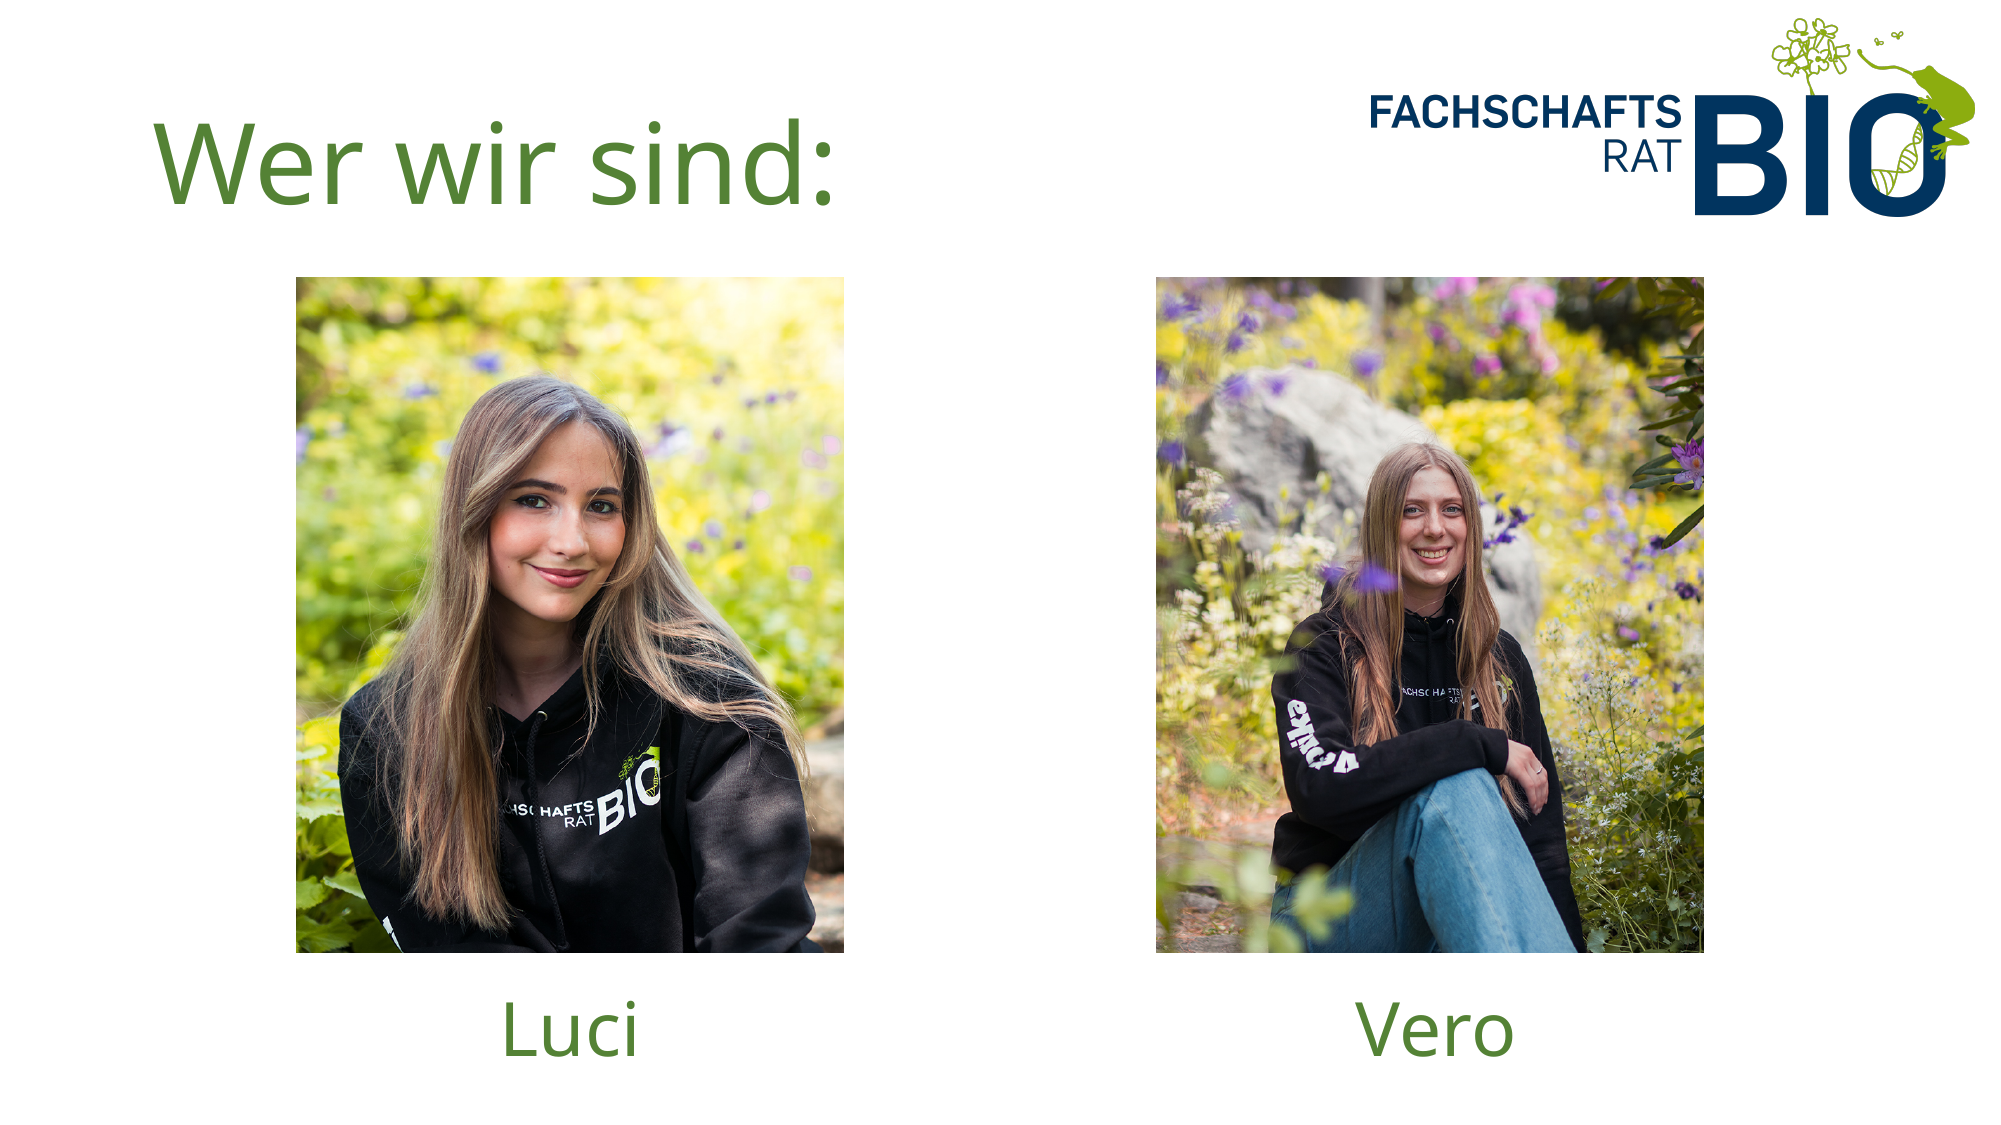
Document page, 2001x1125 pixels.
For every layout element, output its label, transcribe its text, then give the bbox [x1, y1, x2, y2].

text_box Vero [1341, 974, 1532, 1080]
picture [1371, 18, 1975, 217]
picture [1155, 277, 1704, 953]
picture [296, 277, 844, 953]
text_box Luci [484, 974, 656, 1080]
title Wer wir sind: [137, 59, 1863, 278]
